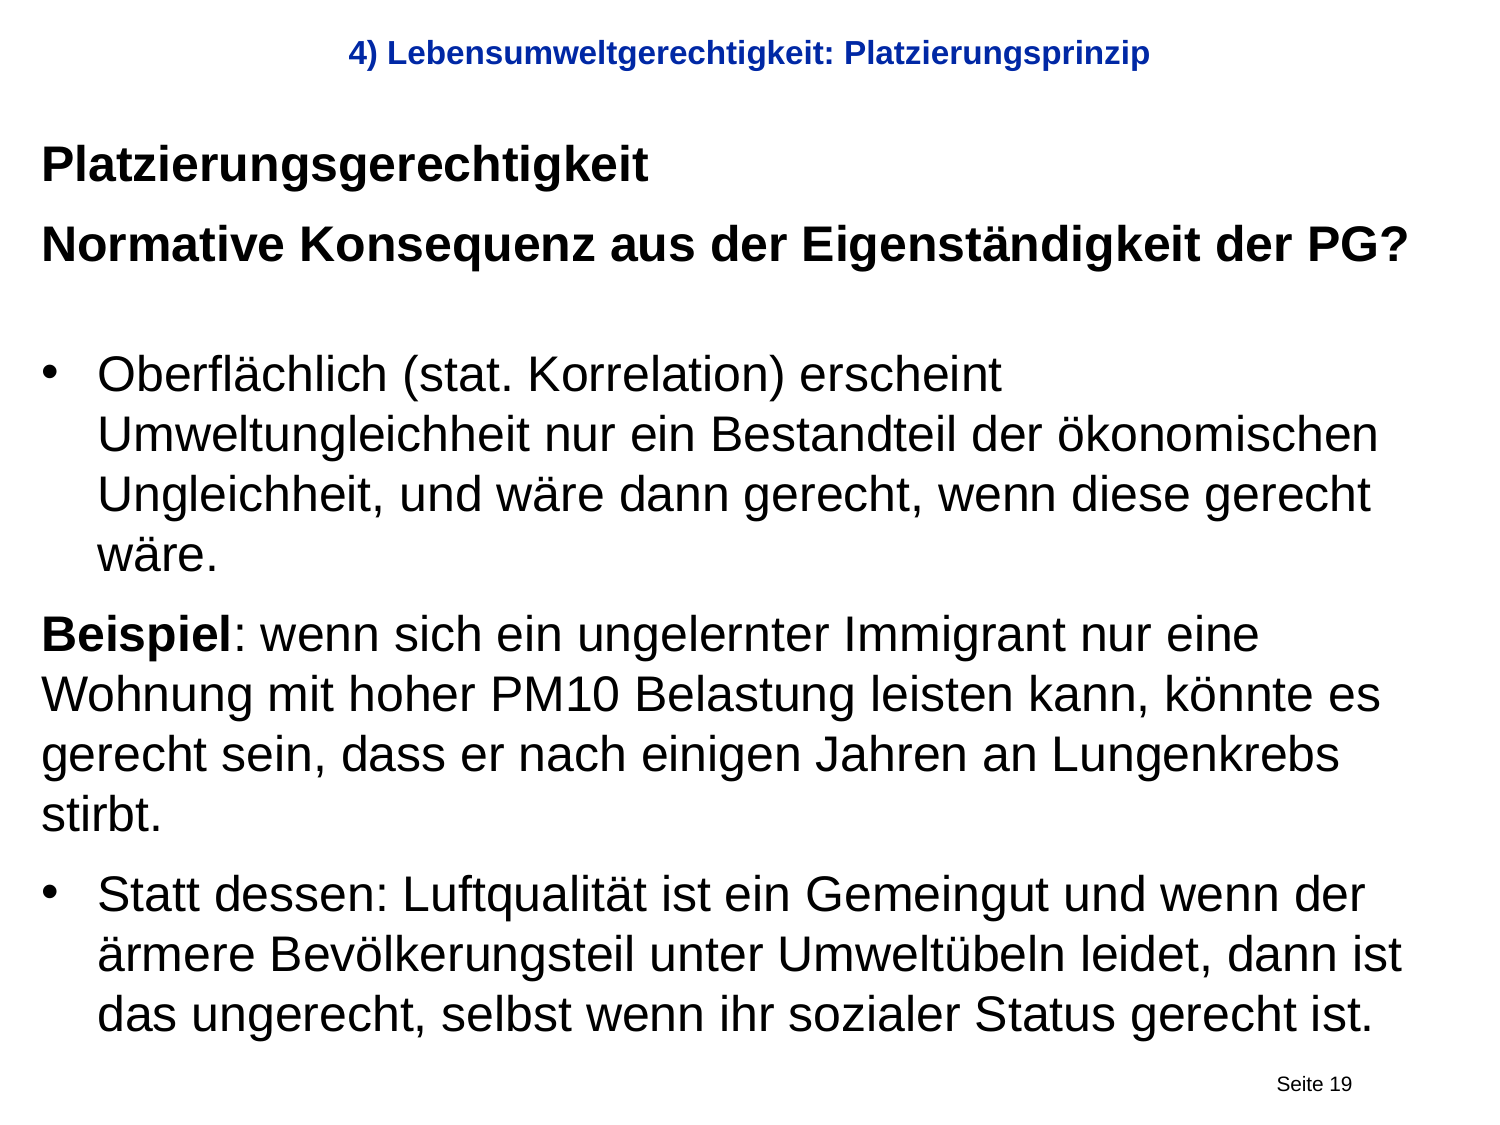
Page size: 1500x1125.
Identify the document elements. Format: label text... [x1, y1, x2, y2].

title 4) Lebensumweltgerechtigkeit: Platzierungsprinzip [147, 25, 1353, 131]
slide_number Seite 19 [1222, 1071, 1353, 1106]
list Platzierungsgerechtigkeit Normative Konsequenz aus der Eigenständigkeit der PG? Oberflächlich (stat. Korrelation) erscheint Umweltungleichheit nur ein Bestandteil der ökonomischen Ungleichheit, und wäre dann gerecht, wenn diese gerecht wäre. Beispiel: wenn sich ein ungelernter Immigrant nur eine Wohnung mit hoher PM10 Belastung leisten kann, könnte es gerecht sein, dass er nach einigen Jahren an Lungenkrebs stirbt. Statt dessen: Luftqualität ist ein Gemeingut und wenn der ärmere Bevölkerungsteil unter Umweltübeln leidet, dann ist das ungerecht, selbst wenn ihr sozialer Status gerecht ist. [41, 131, 1436, 1071]
